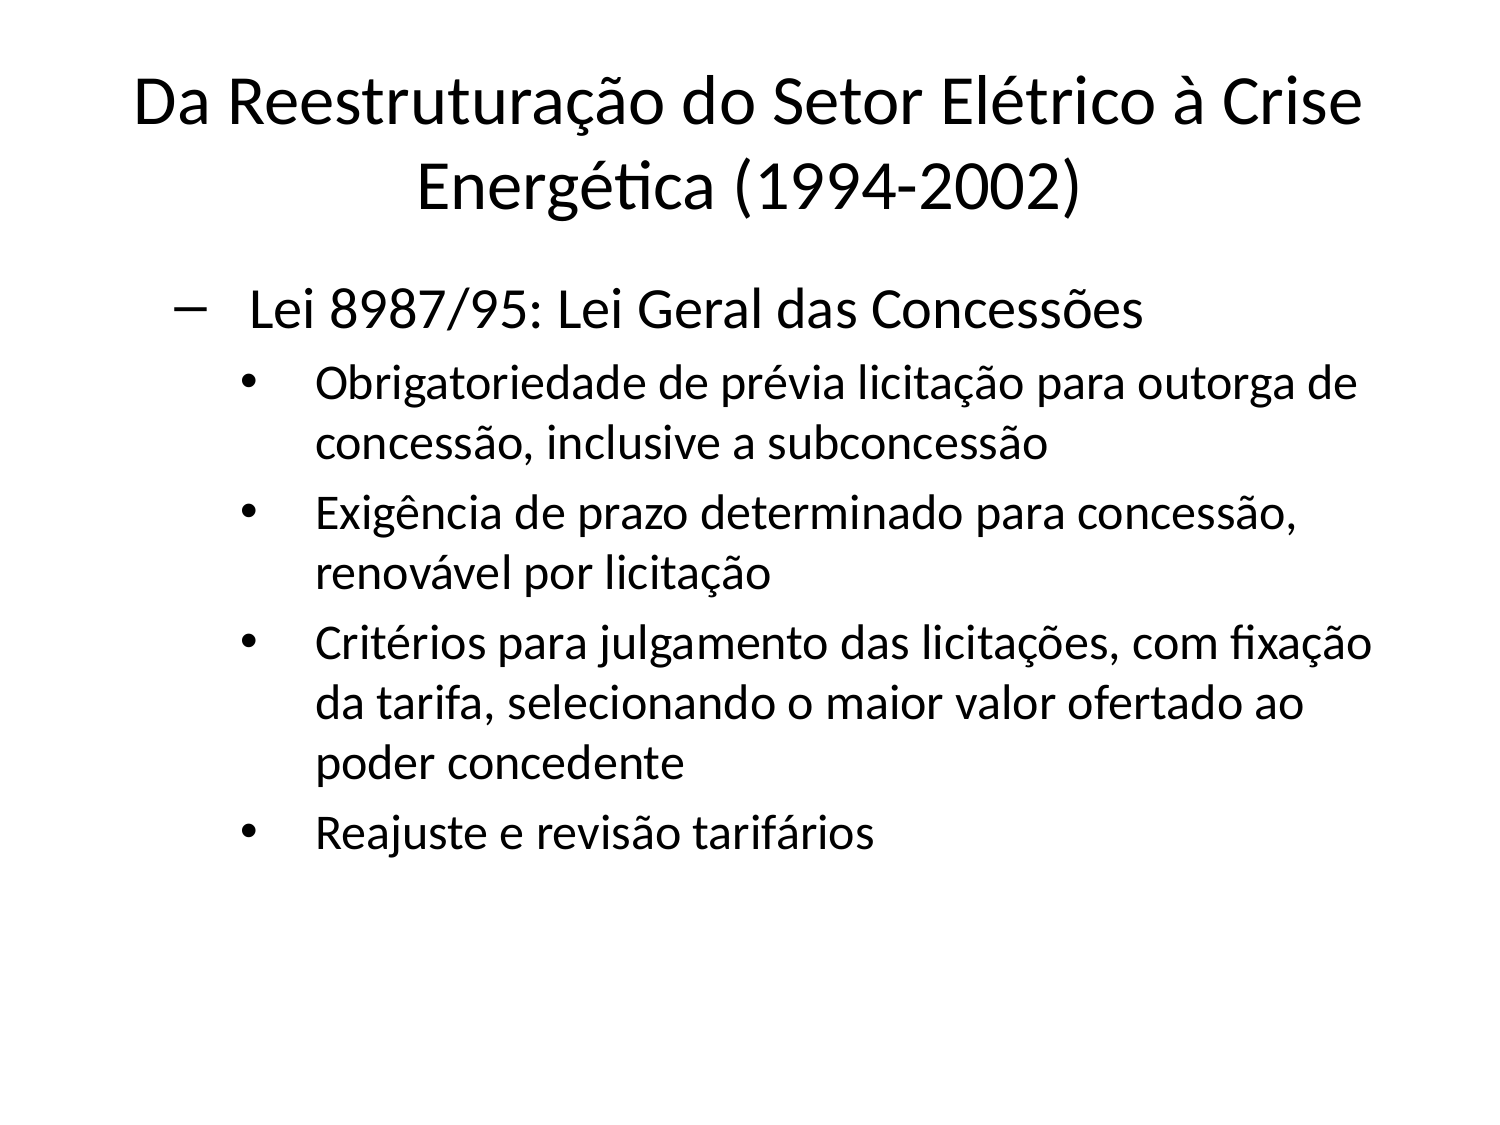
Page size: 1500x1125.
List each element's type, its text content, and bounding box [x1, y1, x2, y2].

title Da Reestruturação do Setor Elétrico à Crise Energética (1994-2002) [75, 45, 1425, 233]
list Lei 8987/95: Lei Geral das Concessões Obrigatoriedade de prévia licitação para outorga de concessão, inclusive a subconcessão Exigência de prazo determinado para concessão, renovável por licitação Critérios para julgamento das licitações, com fixação da tarifa, selecionando o maior valor ofertado ao poder concedente Reajuste e revisão tarifários [75, 262, 1425, 1005]
